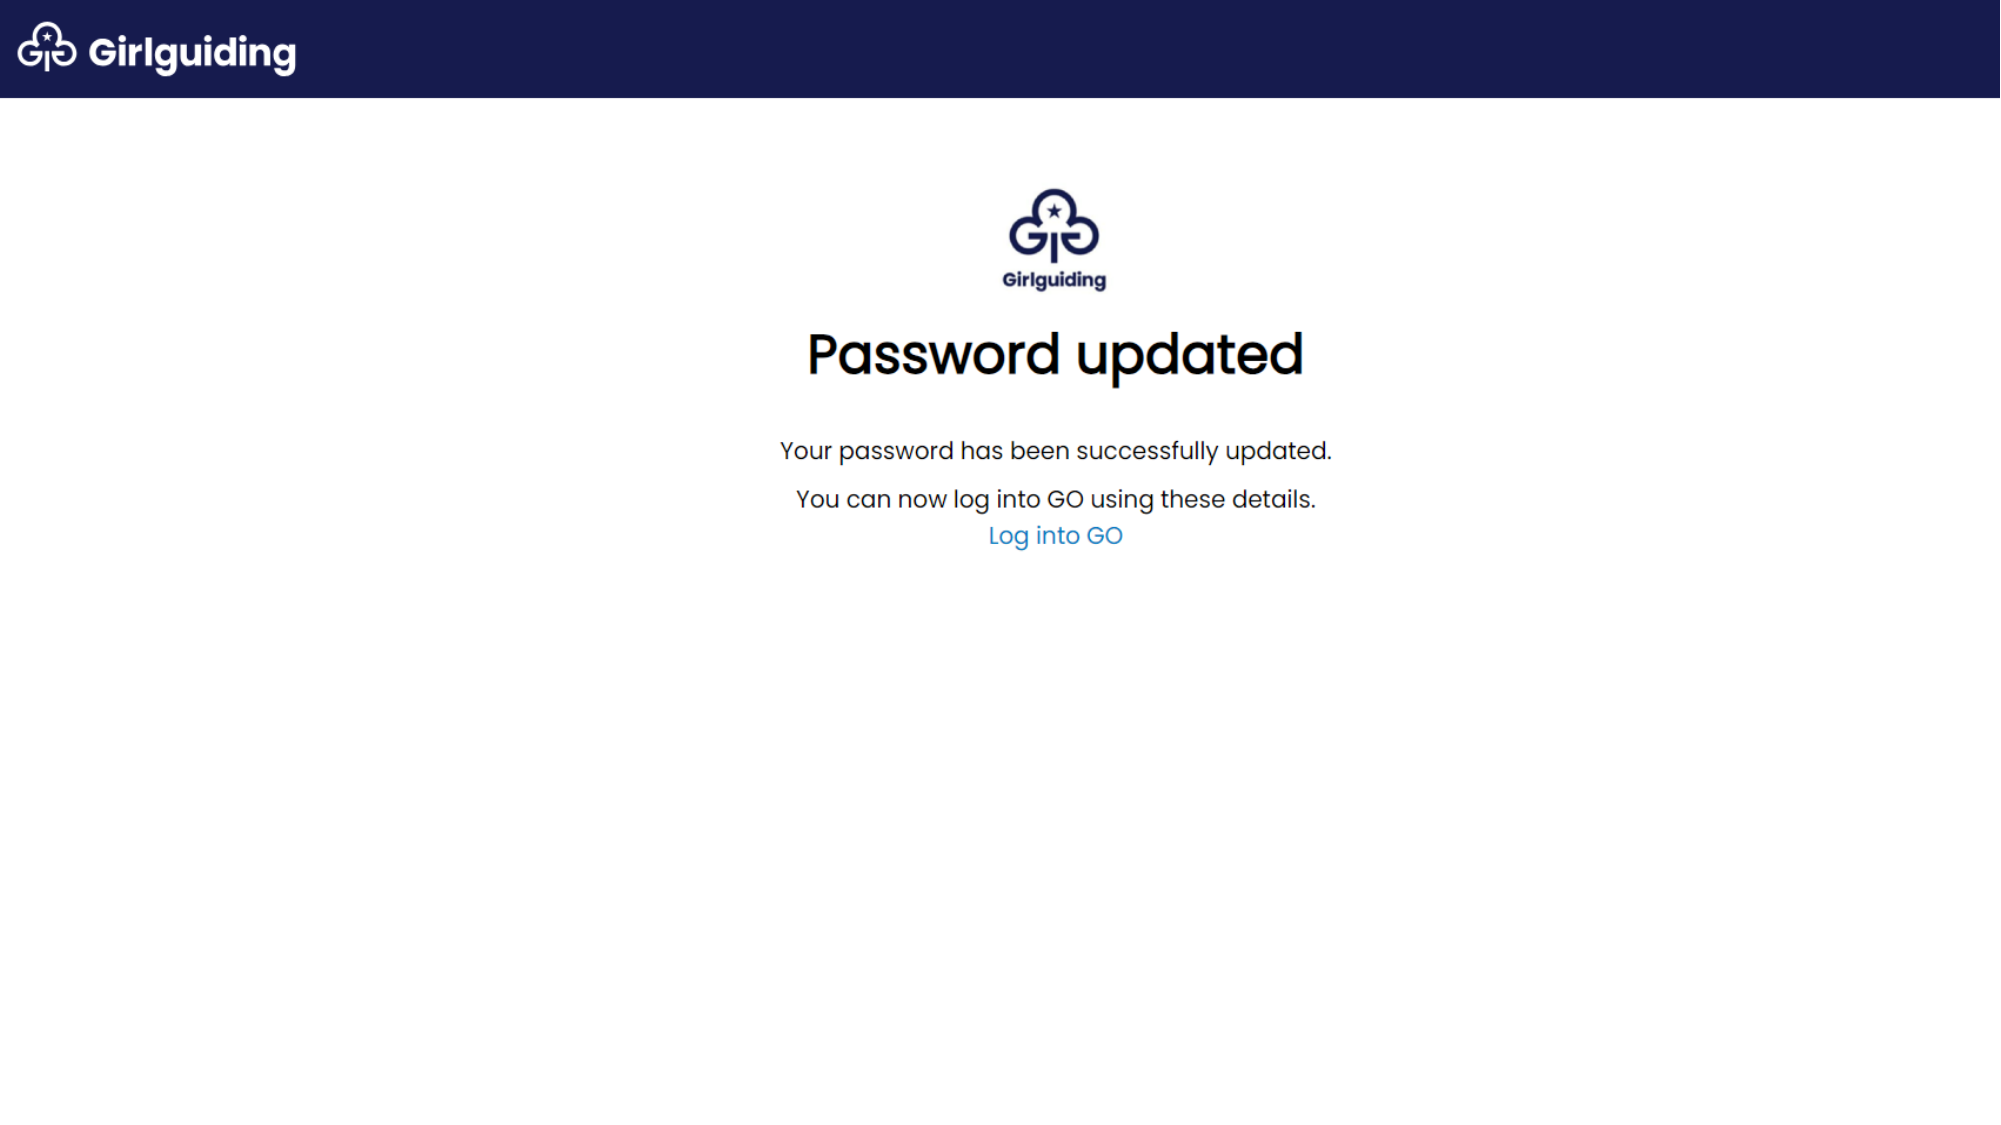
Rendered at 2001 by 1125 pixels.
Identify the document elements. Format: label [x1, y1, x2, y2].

picture [0, 0, 2000, 773]
